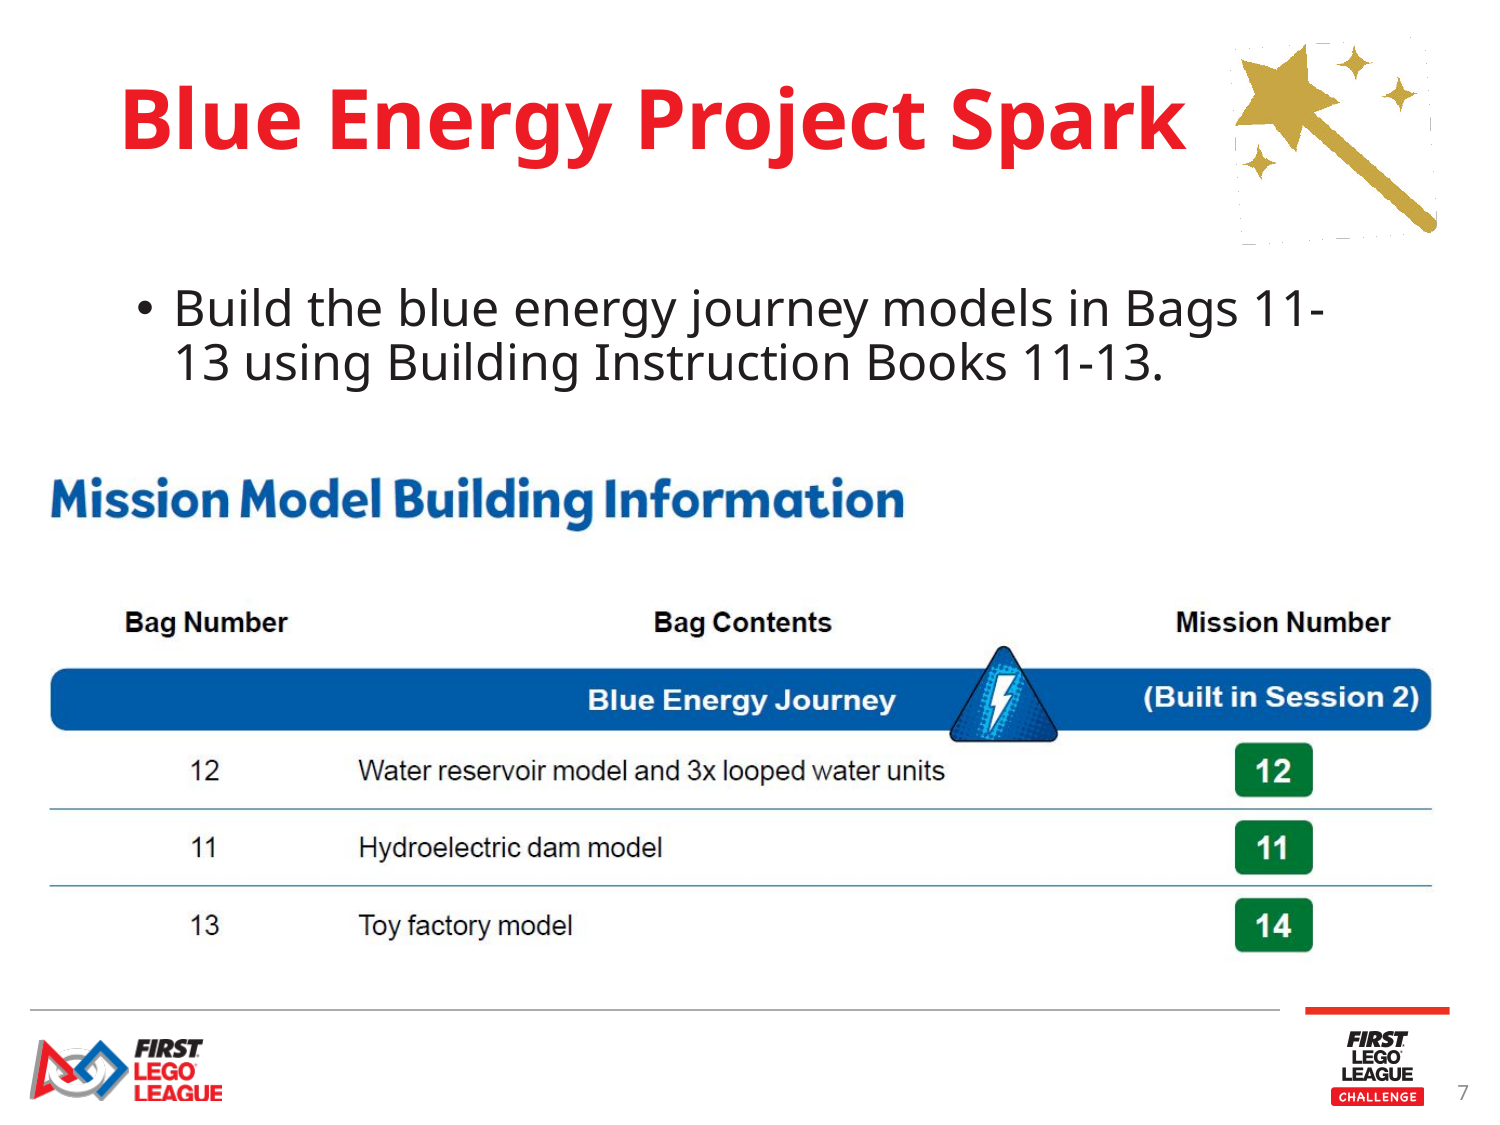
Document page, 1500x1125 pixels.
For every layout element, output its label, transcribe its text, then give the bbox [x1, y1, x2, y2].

slide_number 7 [1425, 1076, 1484, 1111]
picture [15, 460, 1486, 986]
picture [1235, 43, 1431, 239]
list Build the blue energy journey models in Bags 11-13 using Building Instruction Books 11-13. [121, 275, 1397, 401]
title Blue Energy Project Spark [103, 59, 1235, 185]
